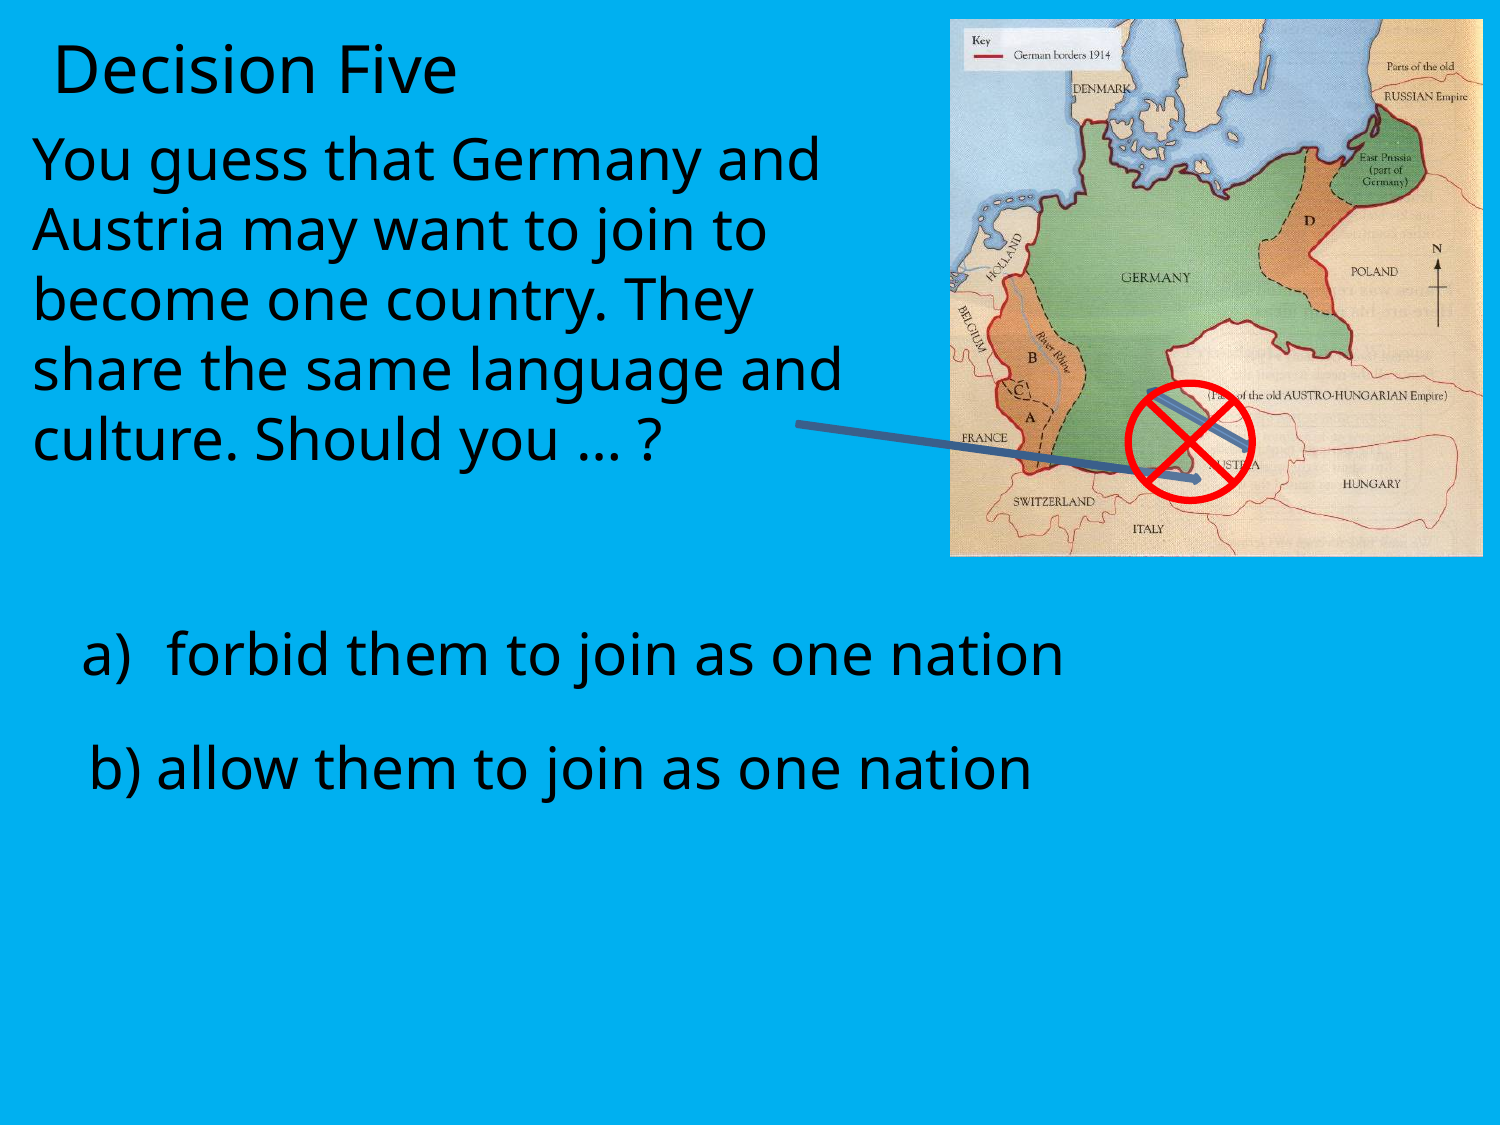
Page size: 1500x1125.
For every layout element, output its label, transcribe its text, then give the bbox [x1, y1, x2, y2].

picture [950, 20, 1482, 556]
text_box b) allow them to join as one nation [73, 723, 1049, 809]
text_box forbid them to join as one nation [66, 609, 1081, 695]
text_box [795, 419, 945, 449]
text_box You guess that Germany and Austria may want to join to become one country. They share the same language and culture. Should you … ? [17, 115, 928, 480]
text_box Decision Five [37, 19, 928, 114]
